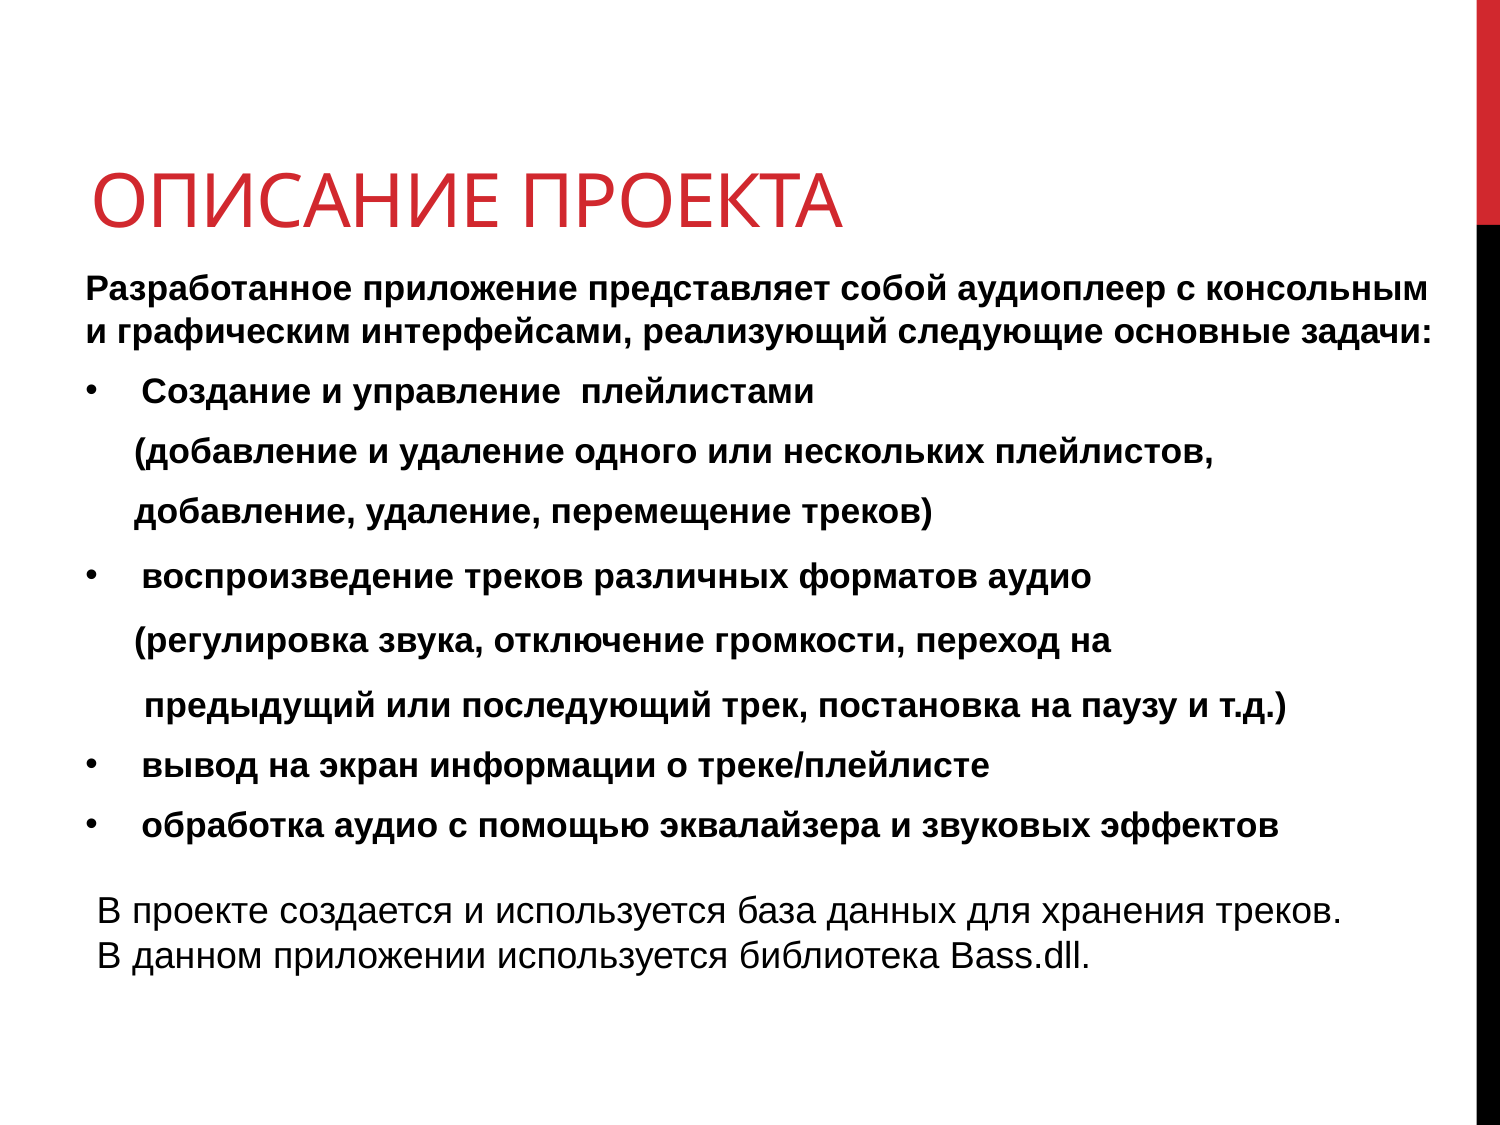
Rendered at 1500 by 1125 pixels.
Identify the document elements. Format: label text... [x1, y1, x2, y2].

list Разработанное приложение представляет собой аудиоплеер с консольным и графическим интерфейсами, реализующий следующие основные задачи: Создание и управление плейлистами (добавление и удаление одного или нескольких плейлистов, добавление, удаление, перемещение треков) воспроизведение треков различных форматов аудио (регулировка звука, отключение громкости, переход на предыдущий или последующий трек, постановка на паузу и т.д.) вывод на экран информации о треке/плейлисте обработка аудио с помощью эквалайзера и звуковых эффектов [70, 257, 1449, 868]
title Описание проекта [75, 25, 1025, 250]
text_box В проекте создается и используется база данных для хранения треков. В данном приложении используется библиотека Bass.dll. [81, 878, 1360, 984]
